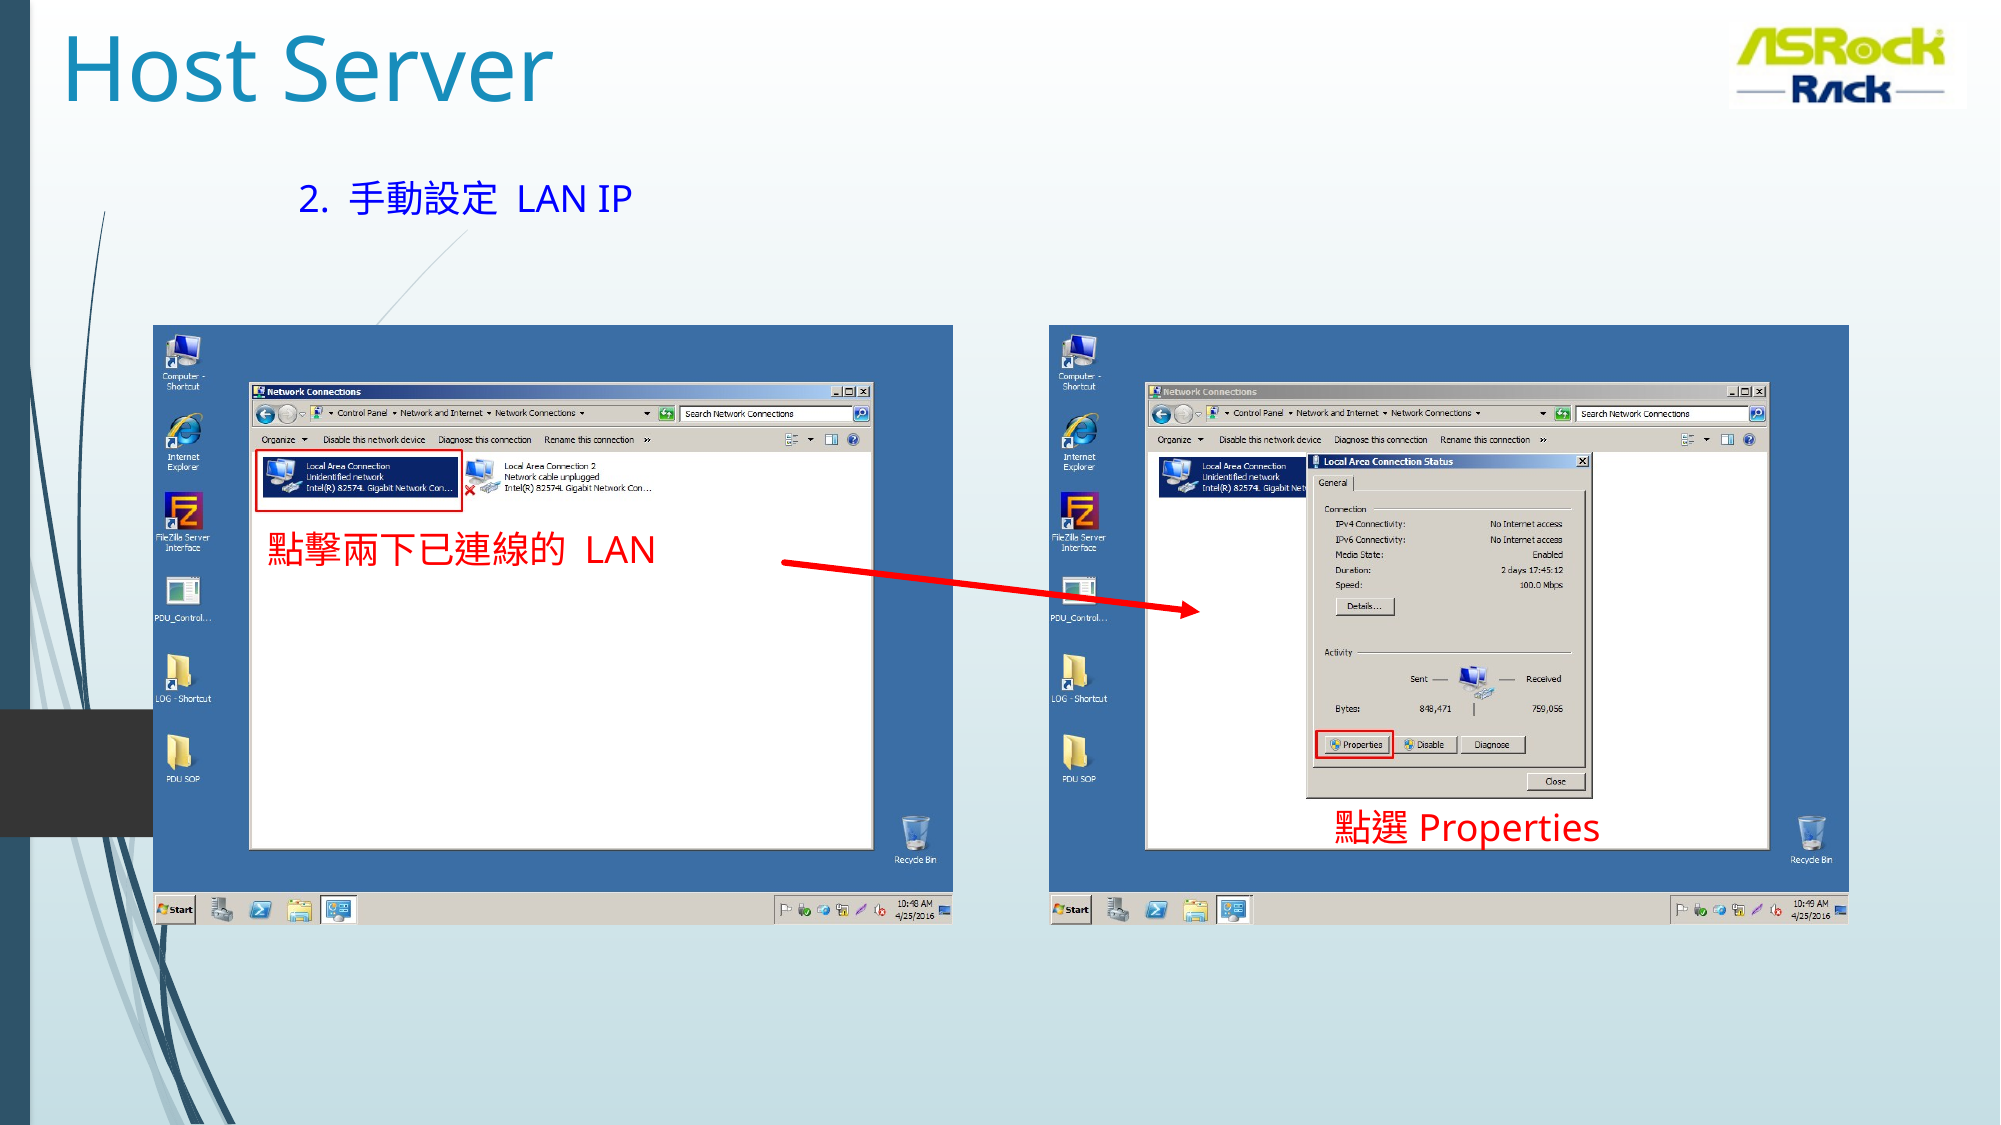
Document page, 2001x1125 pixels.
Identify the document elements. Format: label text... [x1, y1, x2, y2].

picture [1048, 325, 1849, 925]
picture [1729, 22, 1968, 109]
text_box Host Server [45, 3, 1270, 128]
picture [153, 325, 954, 925]
text_box 2. 手動設定 LAN IP [283, 167, 1845, 228]
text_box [783, 562, 1201, 613]
